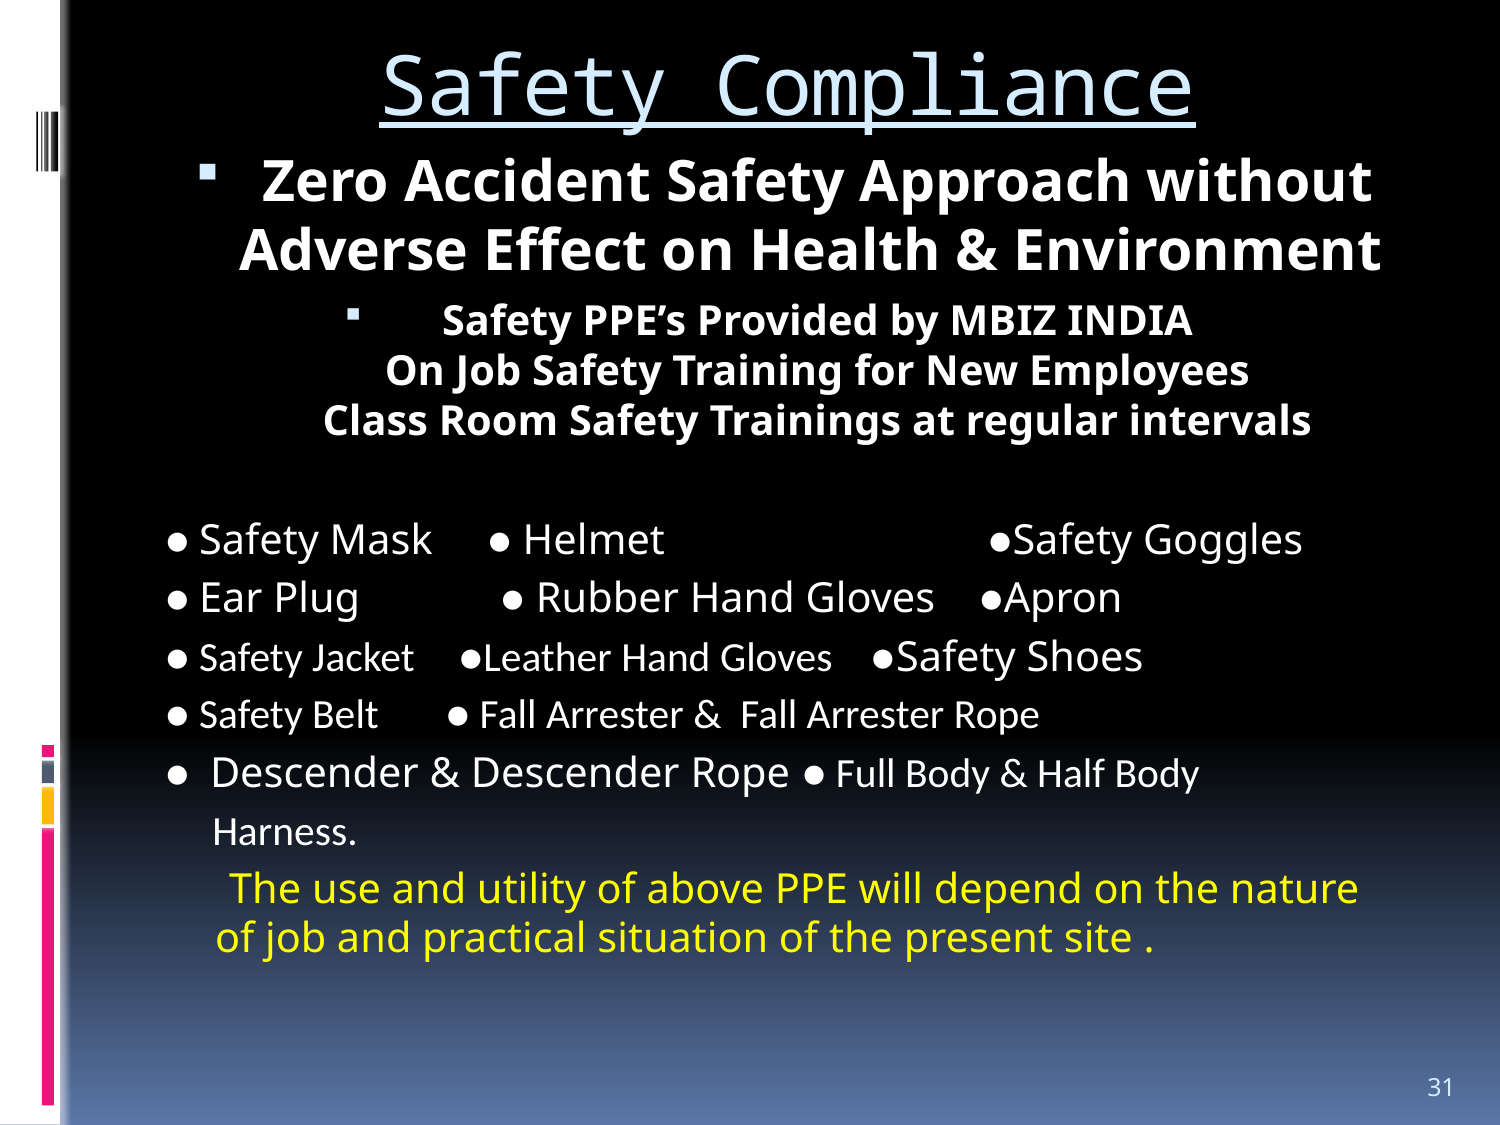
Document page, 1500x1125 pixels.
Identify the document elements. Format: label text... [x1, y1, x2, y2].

title Safety Compliance [150, 24, 1425, 137]
list Zero Accident Safety Approach without Adverse Effect on Health & Environment Safety PPE’s Provided by MBIZ INDIA On Job Safety Training for New Employees Class Room Safety Trainings at regular intervals ● Safety Mask ● Helmet ●Safety Goggles ● Ear Plug ● Rubber Hand Gloves ●Apron ● Safety Jacket ●Leather Hand Gloves ●Safety Shoes ● Safety Belt ● Fall Arrester & Fall Arrester Rope ● Descender & Descender Rope ● Full Body & Half Body Harness. The use and utility of above PPE will depend on the nature of job and practical situation of the present site . [150, 137, 1425, 1038]
slide_number 31 [1412, 1052, 1488, 1113]
